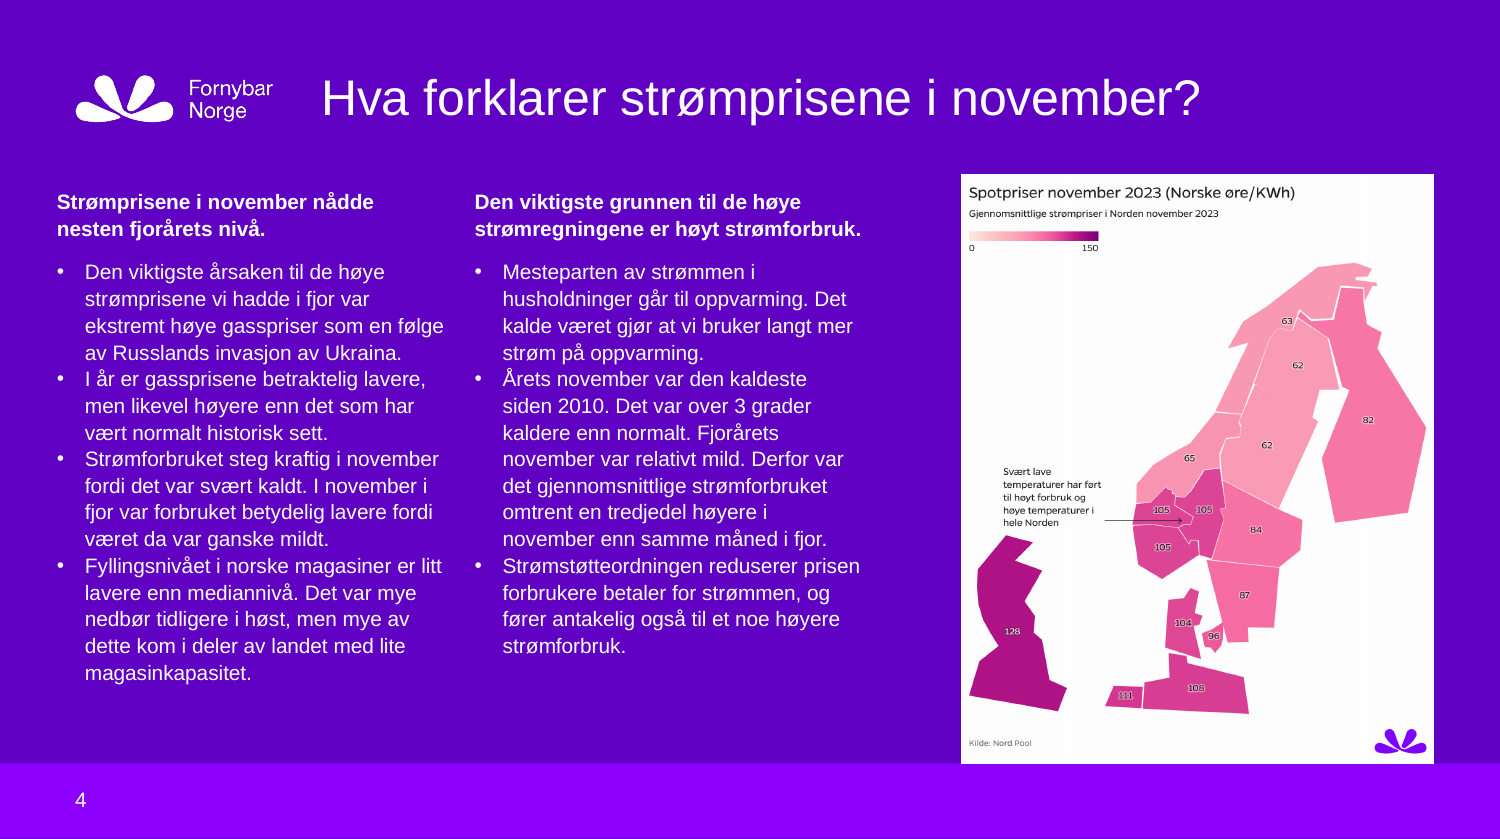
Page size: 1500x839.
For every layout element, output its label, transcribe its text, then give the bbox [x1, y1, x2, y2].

title Hva forklarer strømprisene i november? [321, 65, 1269, 175]
text_box Strømprisene i november nådde nesten fjorårets nivå. Den viktigste årsaken til de høye strømprisene vi hadde i fjor var ekstremt høye gasspriser som en følge av Russlands invasjon av Ukraina. I år er gassprisene betraktelig lavere, men likevel høyere enn det som har vært normalt historisk sett. Strømforbruket steg kraftig i november fordi det var svært kaldt. I november i fjor var forbruket betydelig lavere fordi været da var ganske mildt. Fyllingsnivået i norske magasiner er litt lavere enn mediannivå. Det var mye nedbør tidligere i høst, men mye av dette kom i deler av landet med lite magasinkapasitet. [41, 179, 460, 719]
picture [961, 174, 1434, 765]
picture [75, 75, 273, 123]
text_box Den viktigste grunnen til de høye strømregningene er høyt strømforbruk. Mesteparten av strømmen i husholdninger går til oppvarming. Det kalde været gjør at vi bruker langt mer strøm på oppvarming. Årets november var den kaldeste siden 2010. Det var over 3 grader kaldere enn normalt. Fjorårets november var relativt mild. Derfor var det gjennomsnittlige strømforbruket omtrent en tredjedel høyere i november enn samme måned i fjor. Strømstøtteordningen reduserer prisen forbrukere betaler for strømmen, og fører antakelig også til et noe høyere strømforbruk. [459, 179, 878, 692]
slide_number 4 [75, 786, 413, 813]
